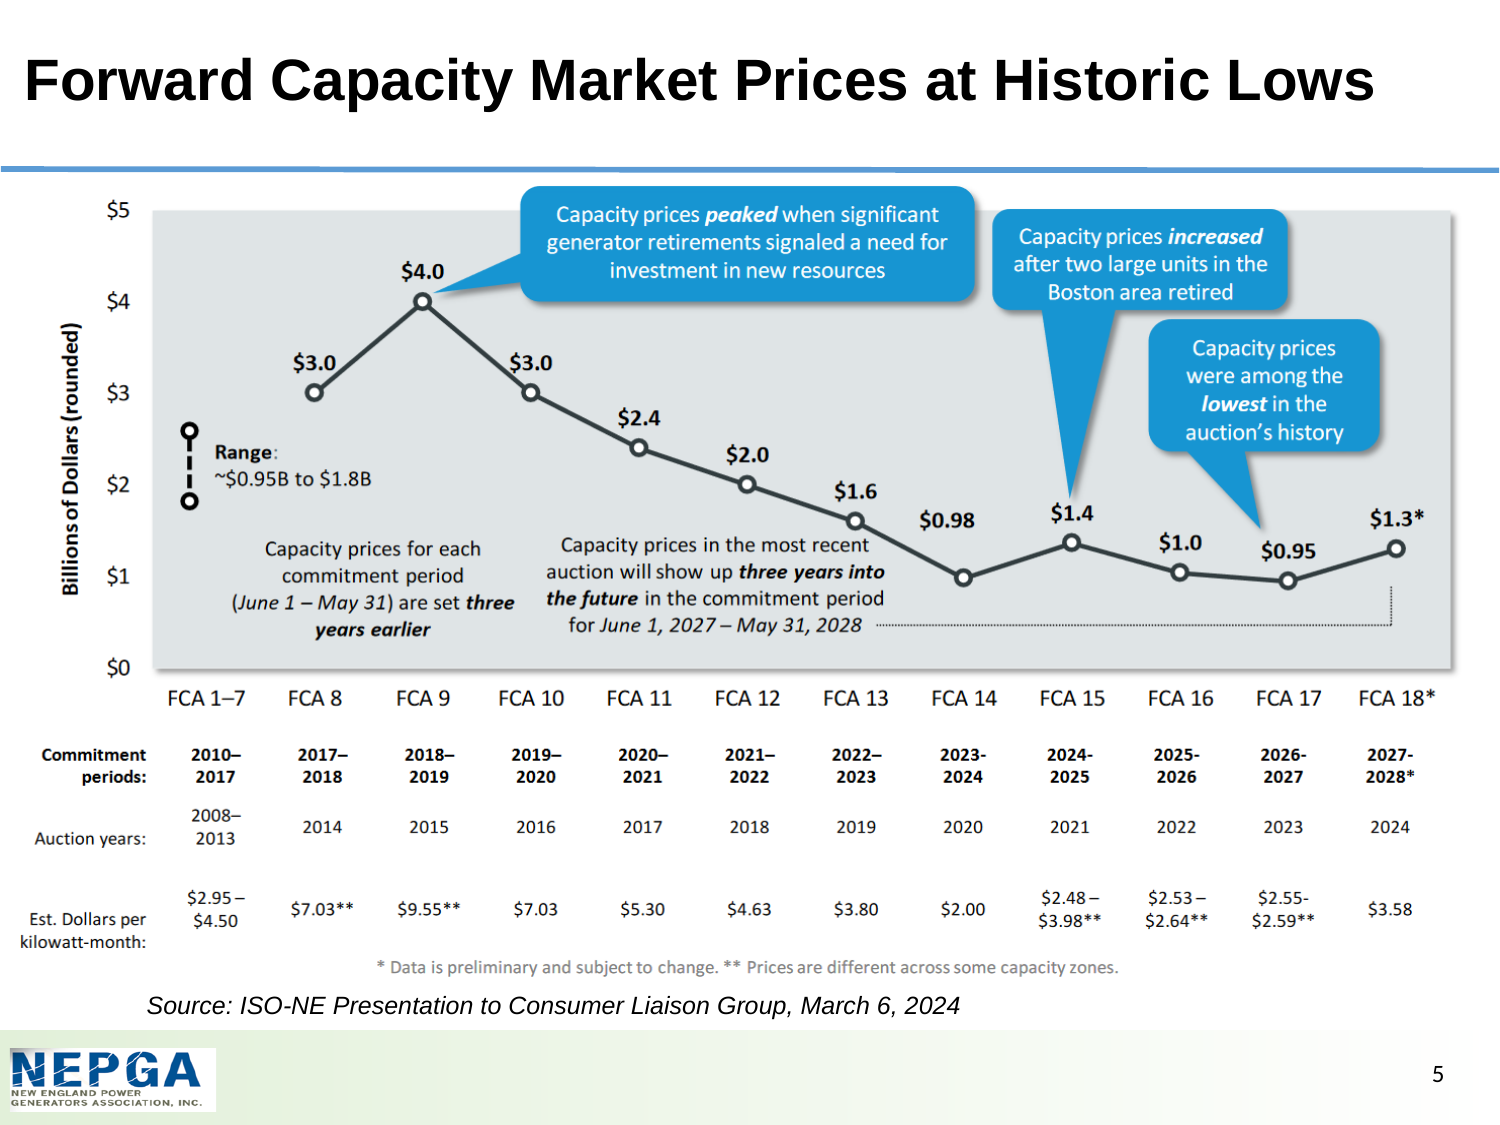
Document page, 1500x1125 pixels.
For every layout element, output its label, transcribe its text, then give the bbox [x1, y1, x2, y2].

picture [9, 1048, 217, 1112]
text_box Source: ISO-NE Presentation to Consumer Liaison Group, March 6, 2024 [131, 982, 1409, 1027]
slide_number 5 [1122, 1042, 1460, 1103]
title Forward Capacity Market Prices at Historic Lows [9, 20, 1460, 143]
picture [0, 173, 1500, 982]
